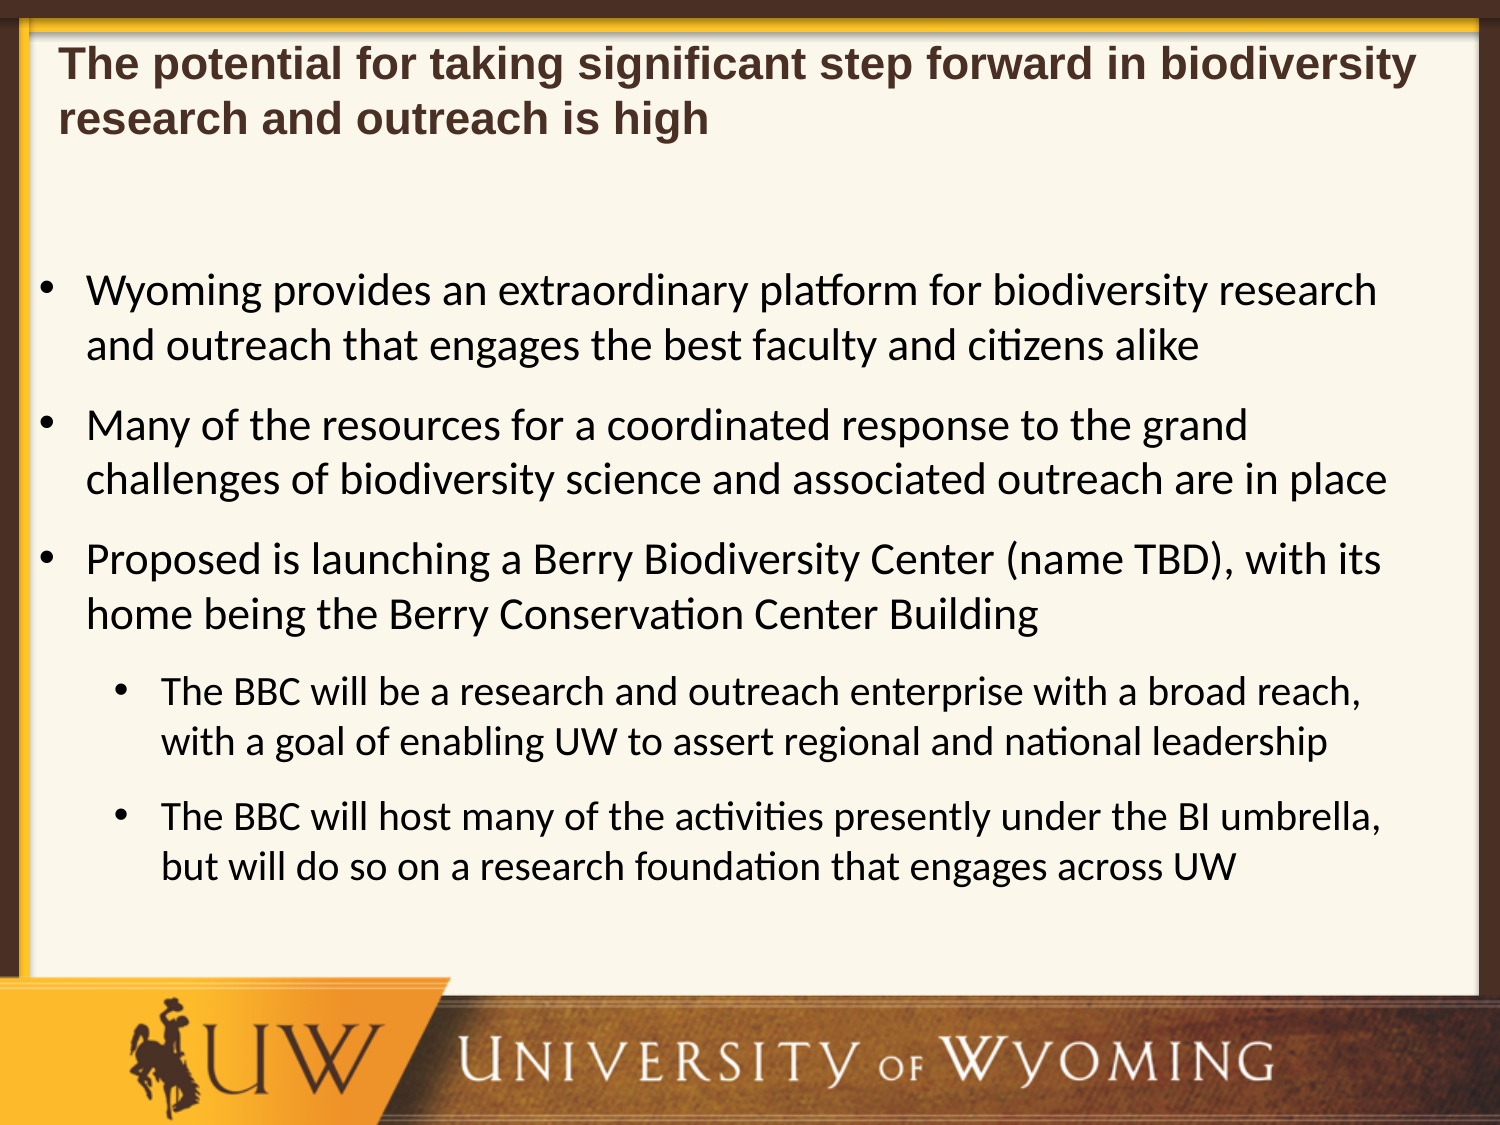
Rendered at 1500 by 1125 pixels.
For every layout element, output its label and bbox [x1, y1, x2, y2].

text_box [0, 0, 1500, 957]
picture [0, 957, 1500, 1125]
